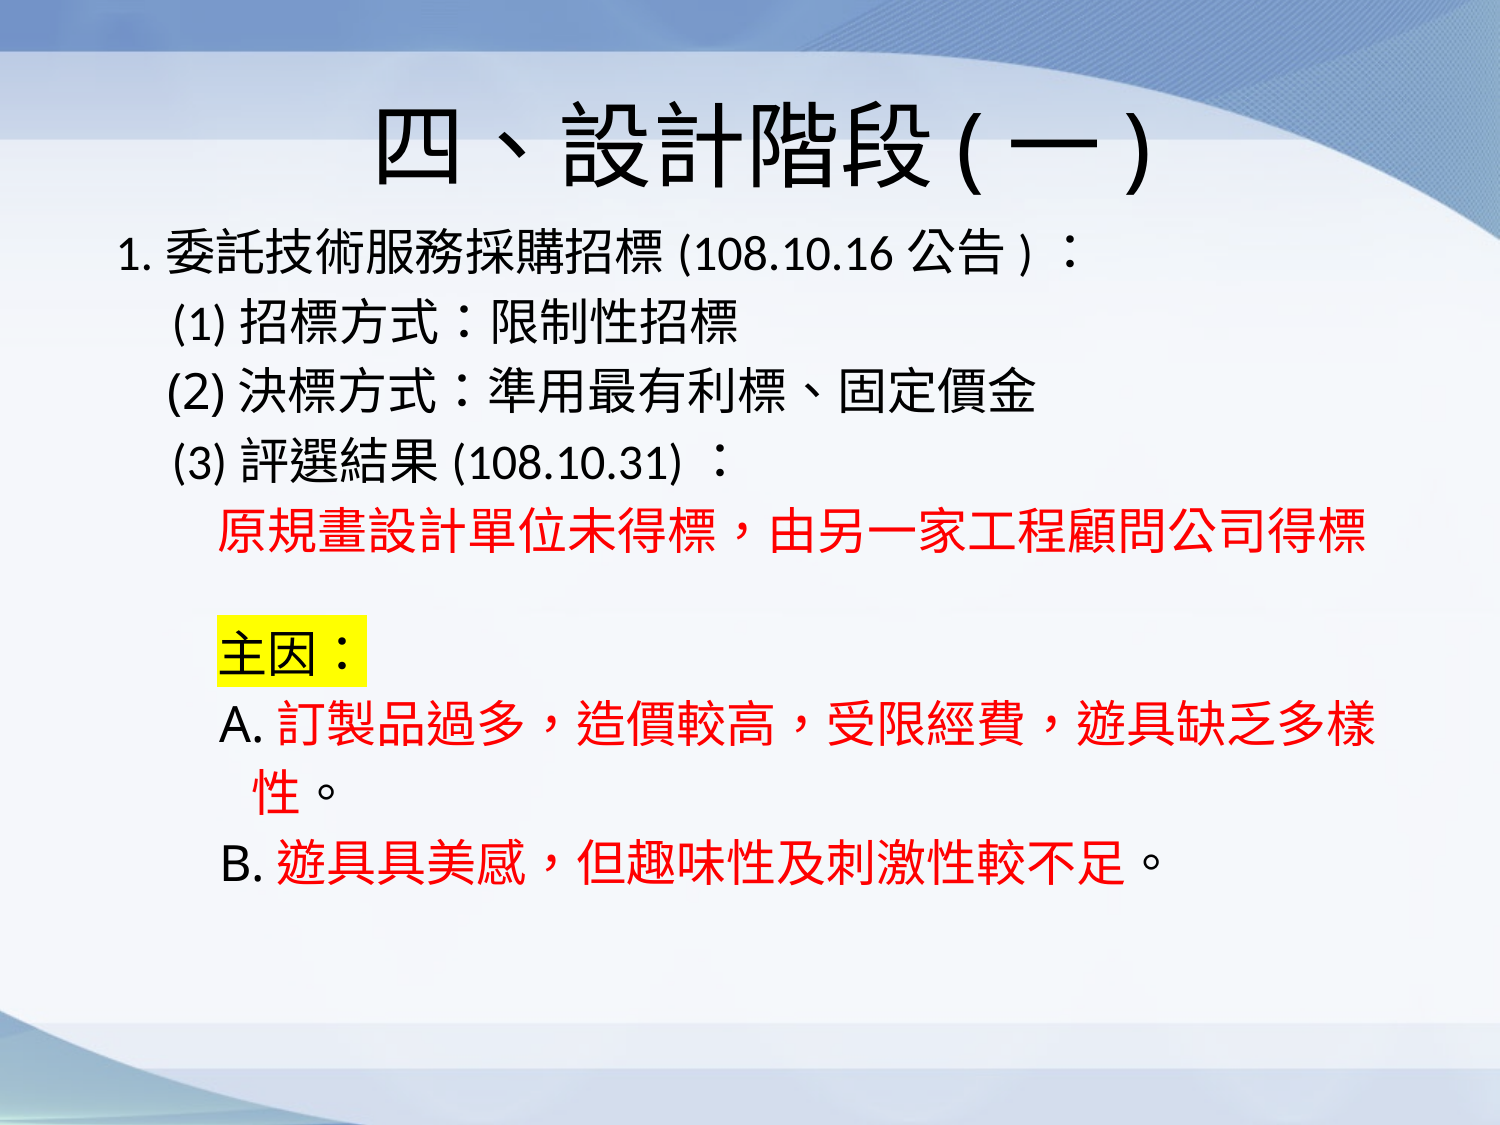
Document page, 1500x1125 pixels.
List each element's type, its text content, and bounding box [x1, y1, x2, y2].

subtitle 1.委託技術服務採購招標(108.10.16公告)： (1)招標方式：限制性招標 (2)決標方式：準用最有利標、固定價金 (3)評選結果(108.10.31)： 原規畫設計單位未得標，由另一家工程顧問公司得標 主因： A.訂製品過多，造價較高，受限經費，遊具缺乏多樣 性。 B.遊具具美感，但趣味性及刺激性較不足。 [100, 219, 1411, 1000]
table_cell 294,573 [0, 0, 1500, 1125]
title 四、設計階段(一) [123, 78, 1399, 209]
